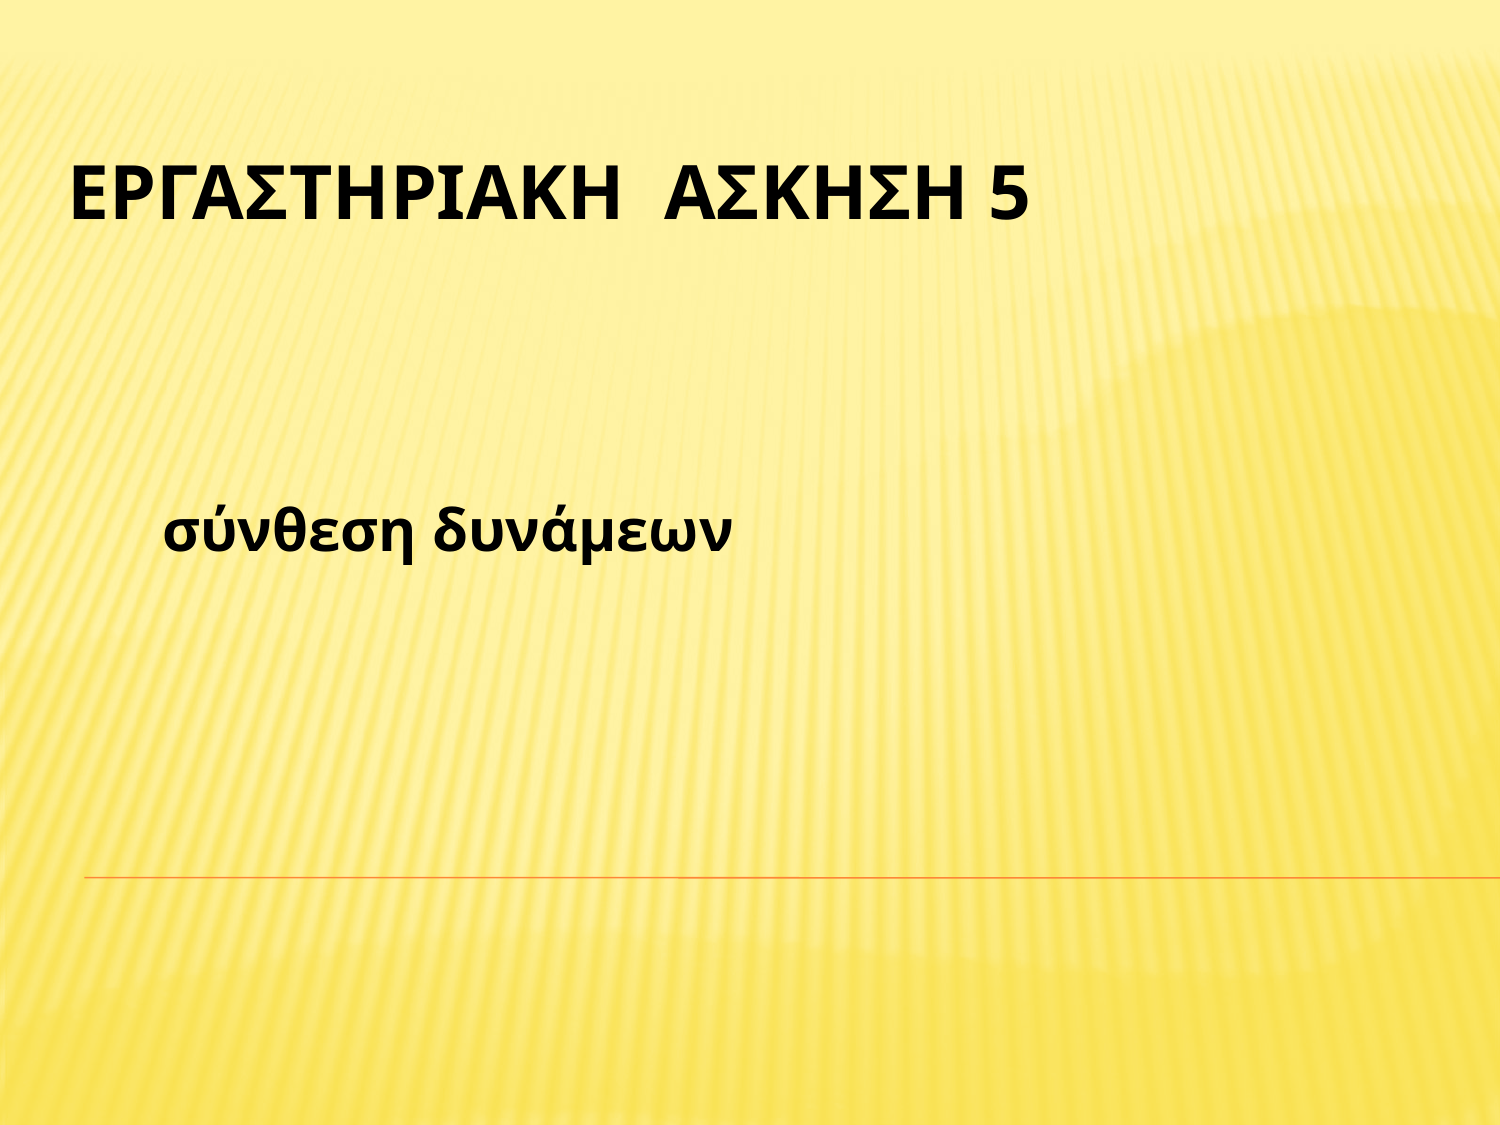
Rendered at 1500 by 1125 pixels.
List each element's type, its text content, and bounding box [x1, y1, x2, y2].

subtitle σύνθεση δυνάμεων [147, 420, 1400, 571]
title Εργαστηριακη ασκηση 5 [53, 137, 1441, 338]
